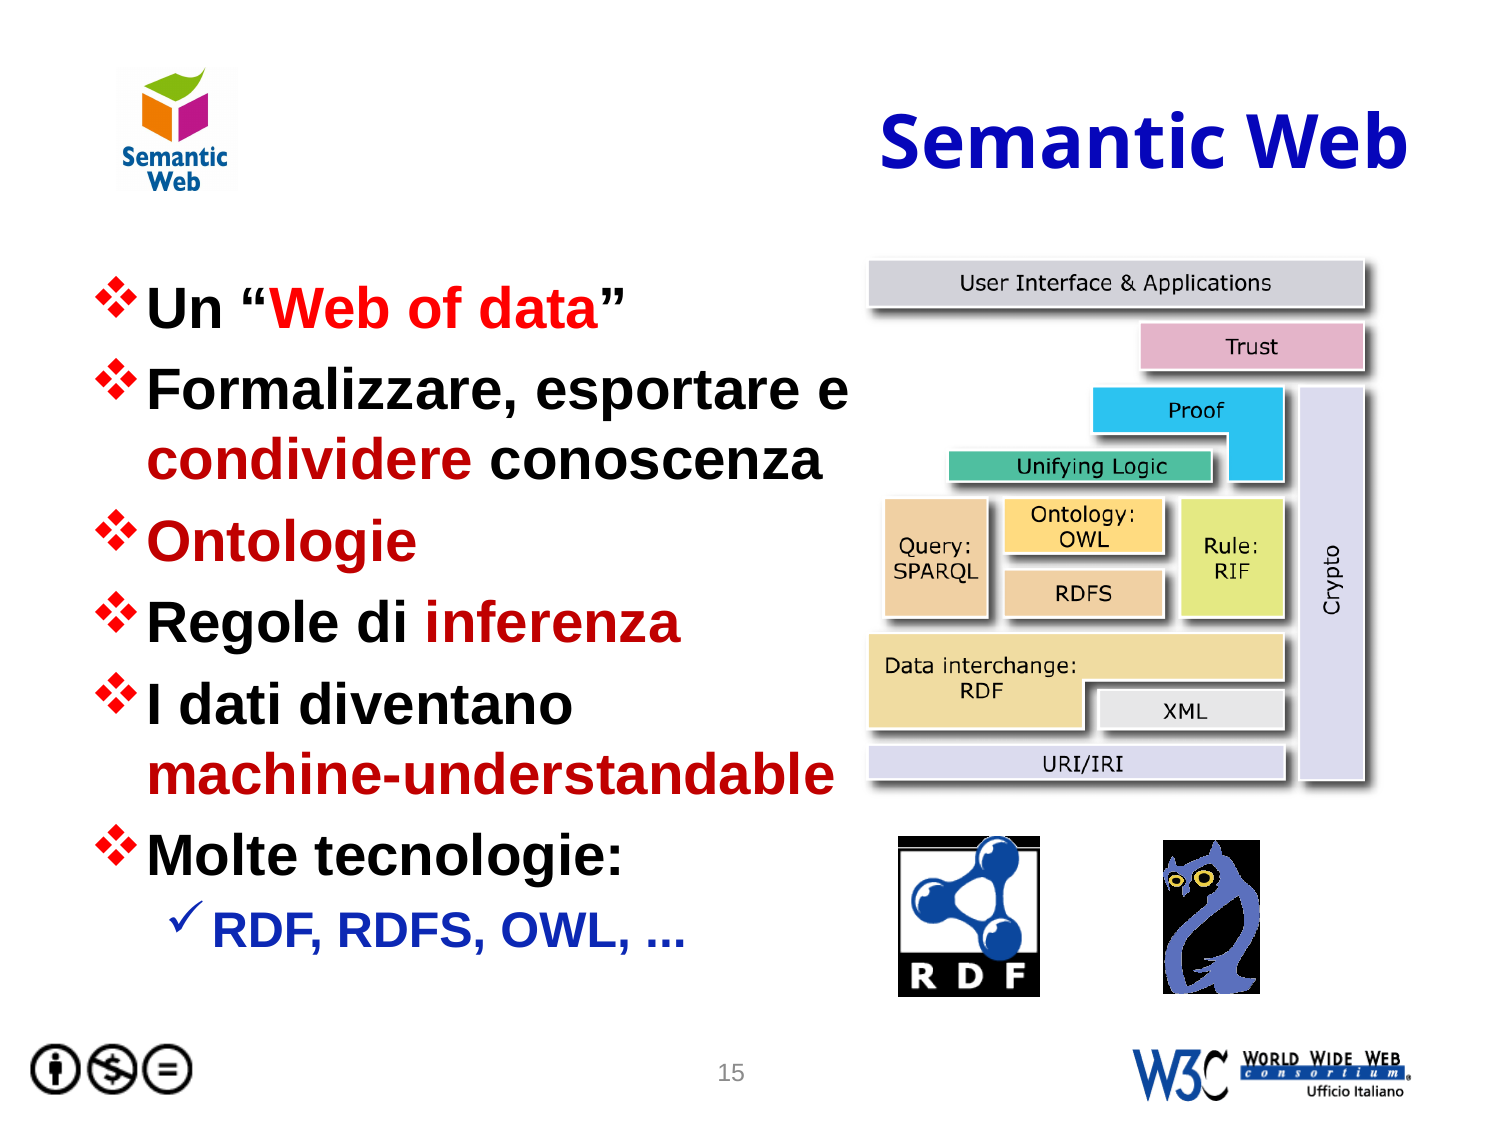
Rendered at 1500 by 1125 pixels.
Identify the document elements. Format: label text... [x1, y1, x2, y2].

picture [15, 1022, 205, 1106]
picture [1163, 839, 1262, 997]
picture [115, 67, 238, 191]
picture [1132, 1049, 1412, 1102]
picture [858, 250, 1385, 802]
list Un “Web of data” Formalizzare, esportare e condividere conoscenza Ontologie Regole di inferenza I dati diventano machine-understandable Molte tecnologie: RDF, RDFS, OWL, ... [75, 262, 870, 1005]
slide_number 15 [680, 1041, 761, 1102]
title Semantic Web [75, 45, 1425, 233]
picture [897, 836, 1046, 997]
